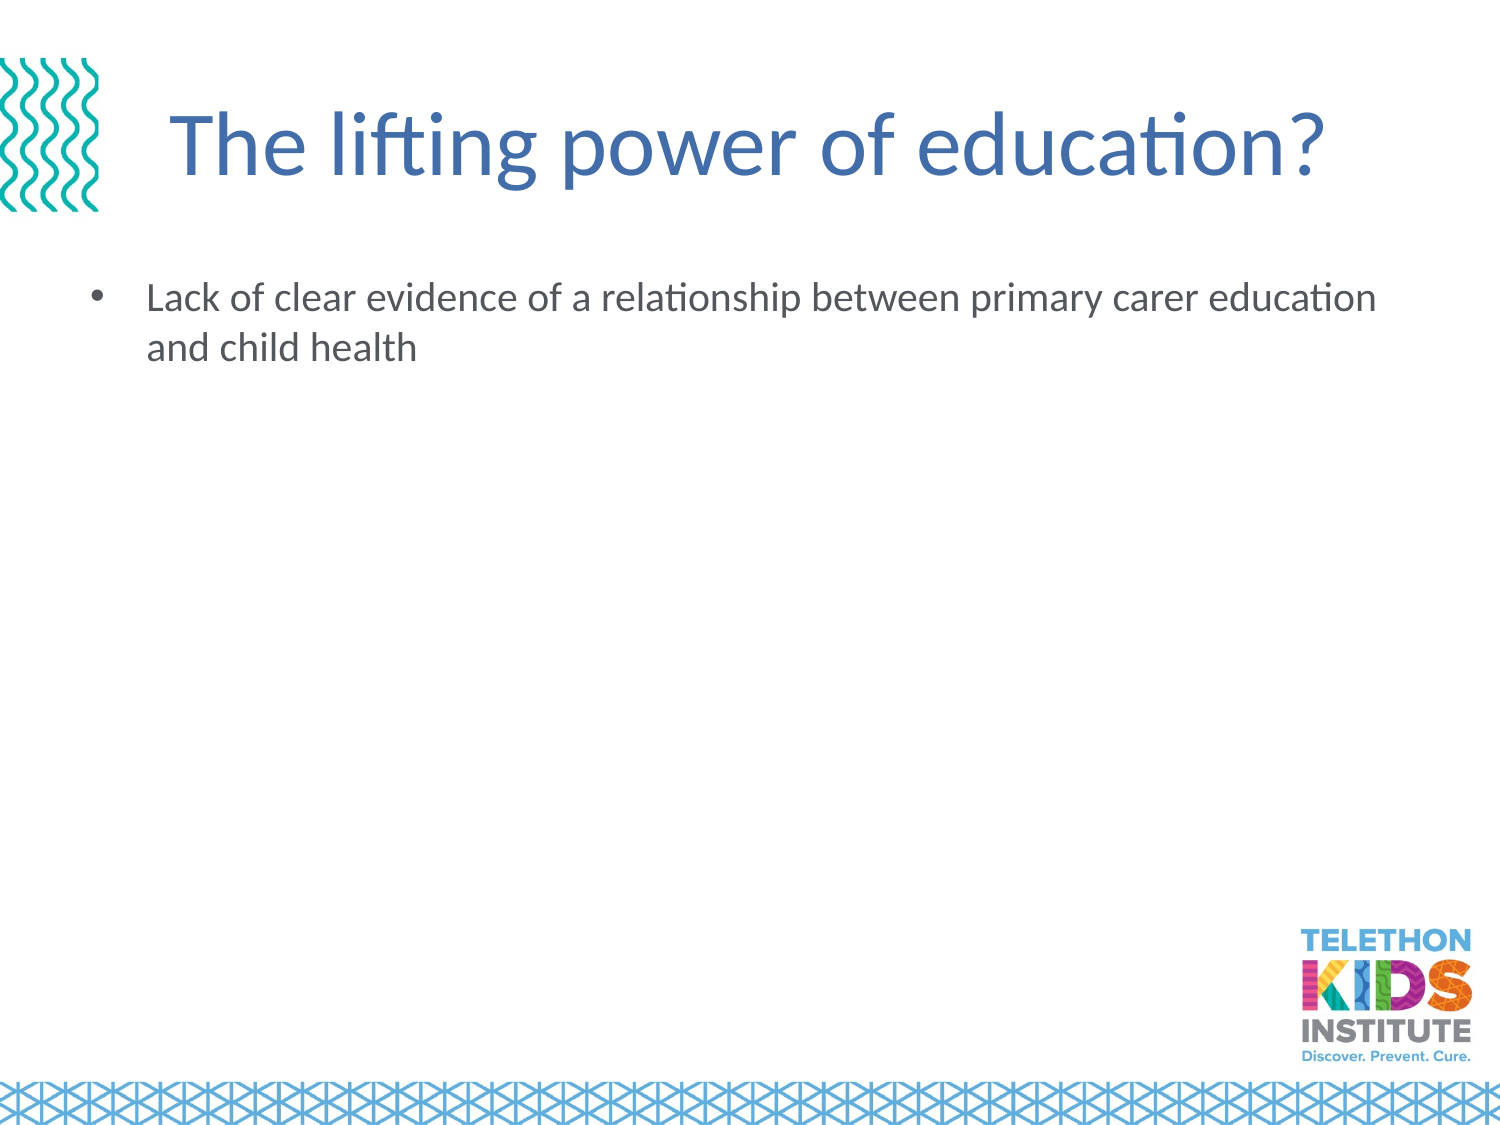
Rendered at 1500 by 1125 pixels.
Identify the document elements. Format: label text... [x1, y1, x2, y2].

list Lack of clear evidence of a relationship between primary carer education and child health [75, 262, 1425, 1005]
title The lifting power of education? [75, 45, 1425, 233]
picture [0, 0, 1500, 1125]
